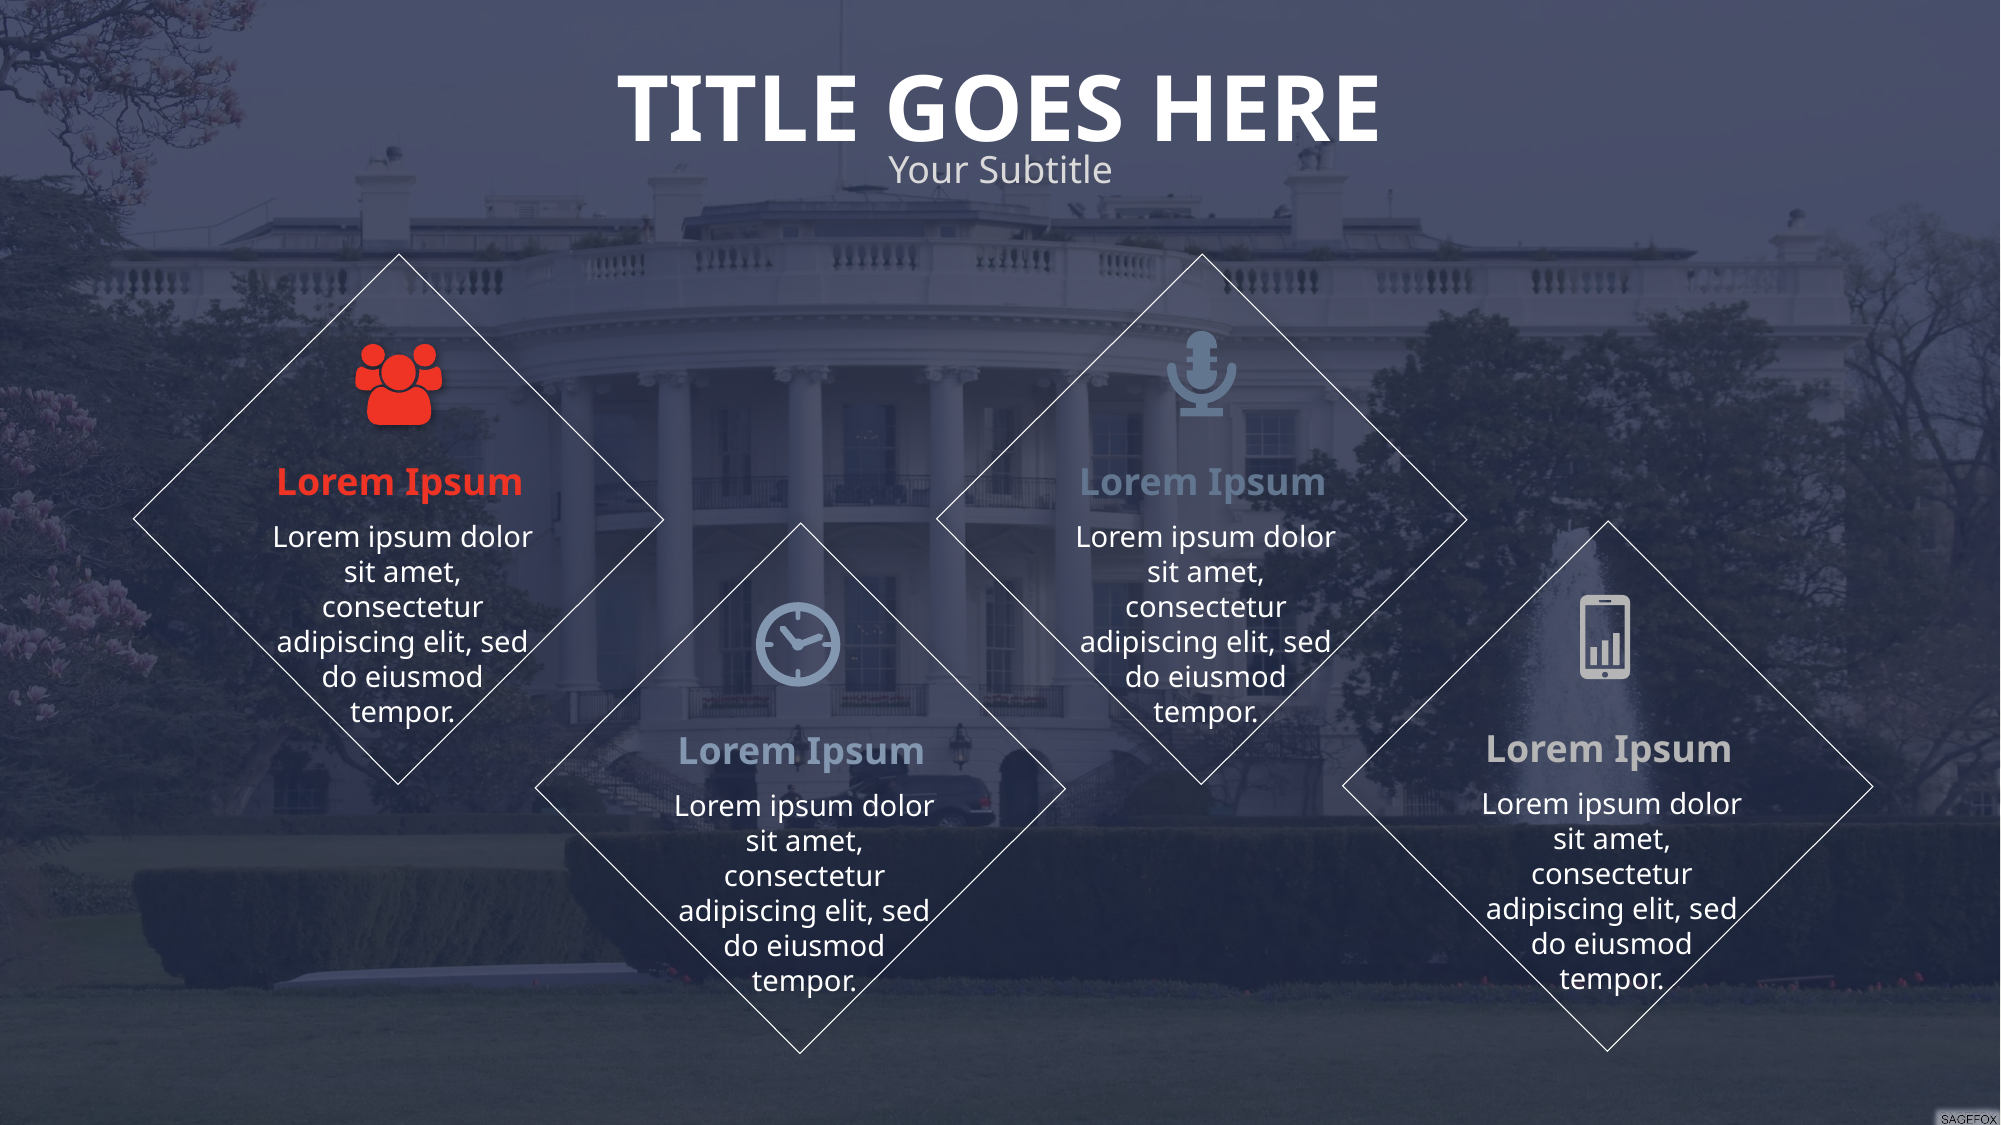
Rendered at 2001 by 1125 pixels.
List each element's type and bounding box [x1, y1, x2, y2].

text_box [682, 937, 919, 1055]
text_box [280, 668, 517, 786]
text_box [651, 719, 952, 937]
text_box [548, 42, 1452, 199]
picture [1938, 1114, 1999, 1125]
text_box [1580, 594, 1631, 679]
text_box [249, 450, 550, 668]
text_box [1167, 330, 1237, 417]
text_box [1341, 519, 1875, 903]
text_box [935, 252, 1469, 637]
text_box [355, 343, 442, 425]
text_box [131, 252, 666, 637]
text_box [755, 602, 841, 687]
text_box [1458, 717, 1759, 935]
text_box [1083, 668, 1320, 786]
text_box [1052, 450, 1353, 668]
text_box [533, 521, 1067, 906]
text_box [1489, 935, 1726, 1053]
